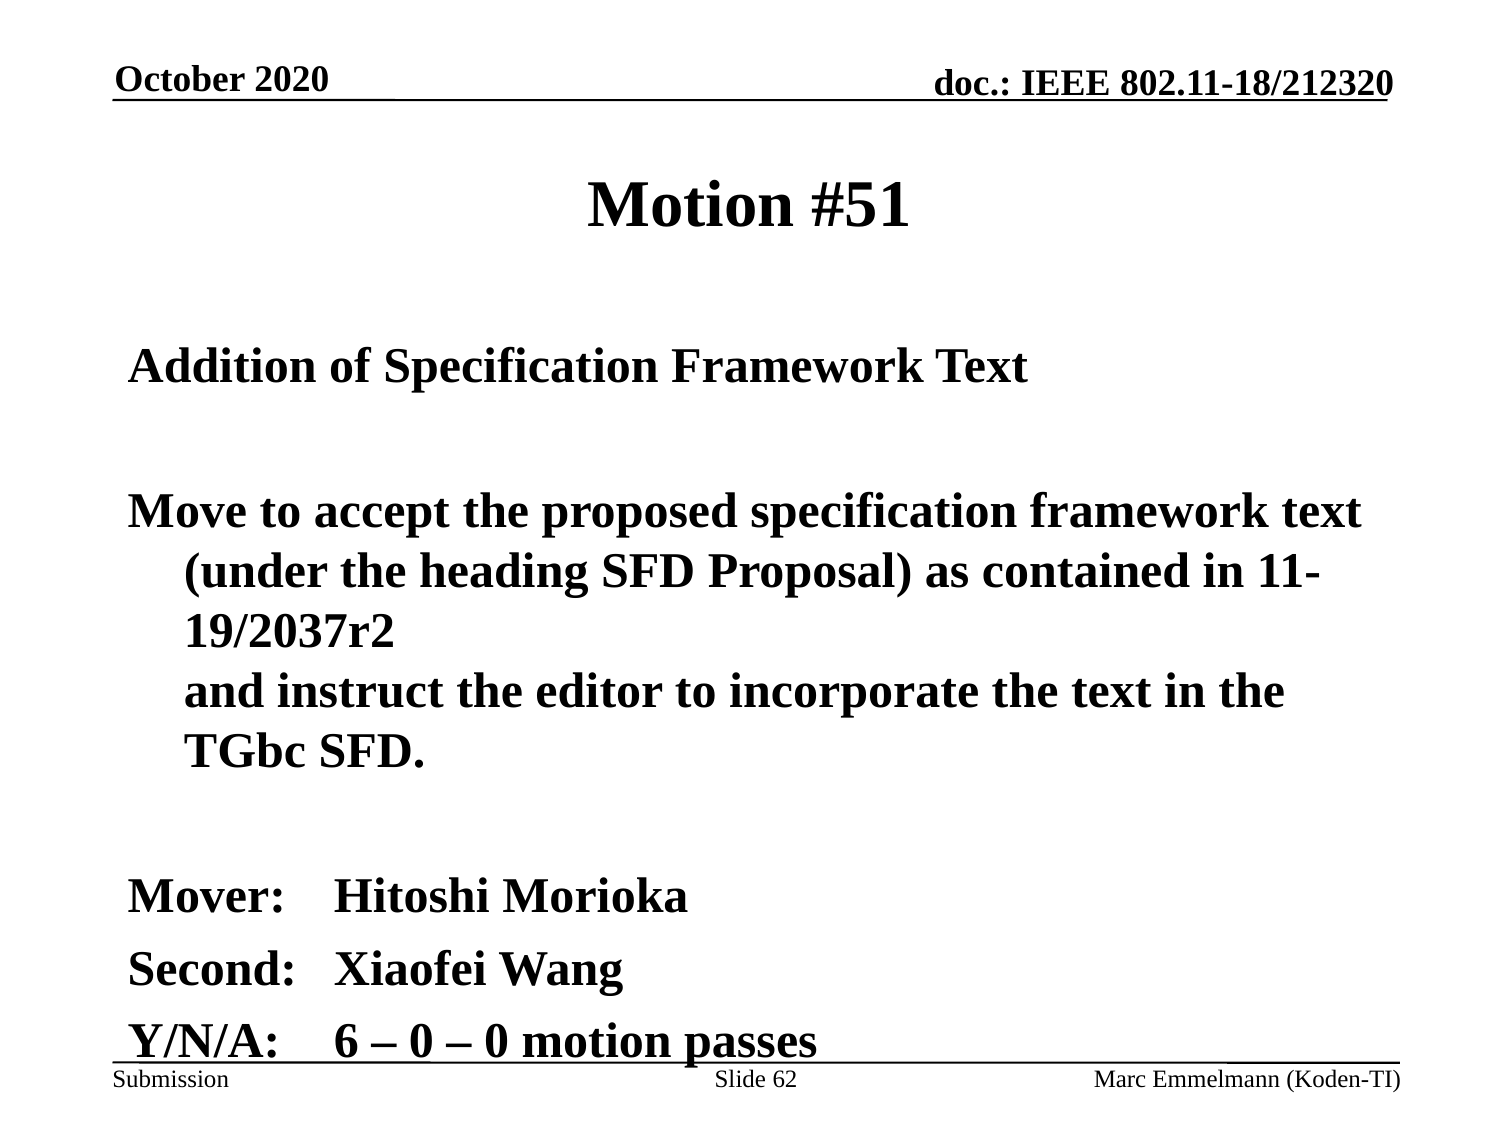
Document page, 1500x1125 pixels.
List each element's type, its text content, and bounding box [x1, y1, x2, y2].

list Addition of Specification Framework Text Move to accept the proposed specification framework text (under the heading SFD Proposal) as contained in 11-19/2037r2 and instruct the editor to incorporate the text in the TGbc SFD. Mover: Hitoshi Morioka Second: Xiaofei Wang Y/N/A: 6 – 0 – 0 motion passes [112, 324, 1388, 1000]
title Motion #51 [112, 112, 1388, 288]
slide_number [114, 54, 423, 100]
slide_number Slide 62 [712, 1061, 800, 1123]
footer Marc Emmelmann (Koden-TI) [878, 1061, 1402, 1093]
